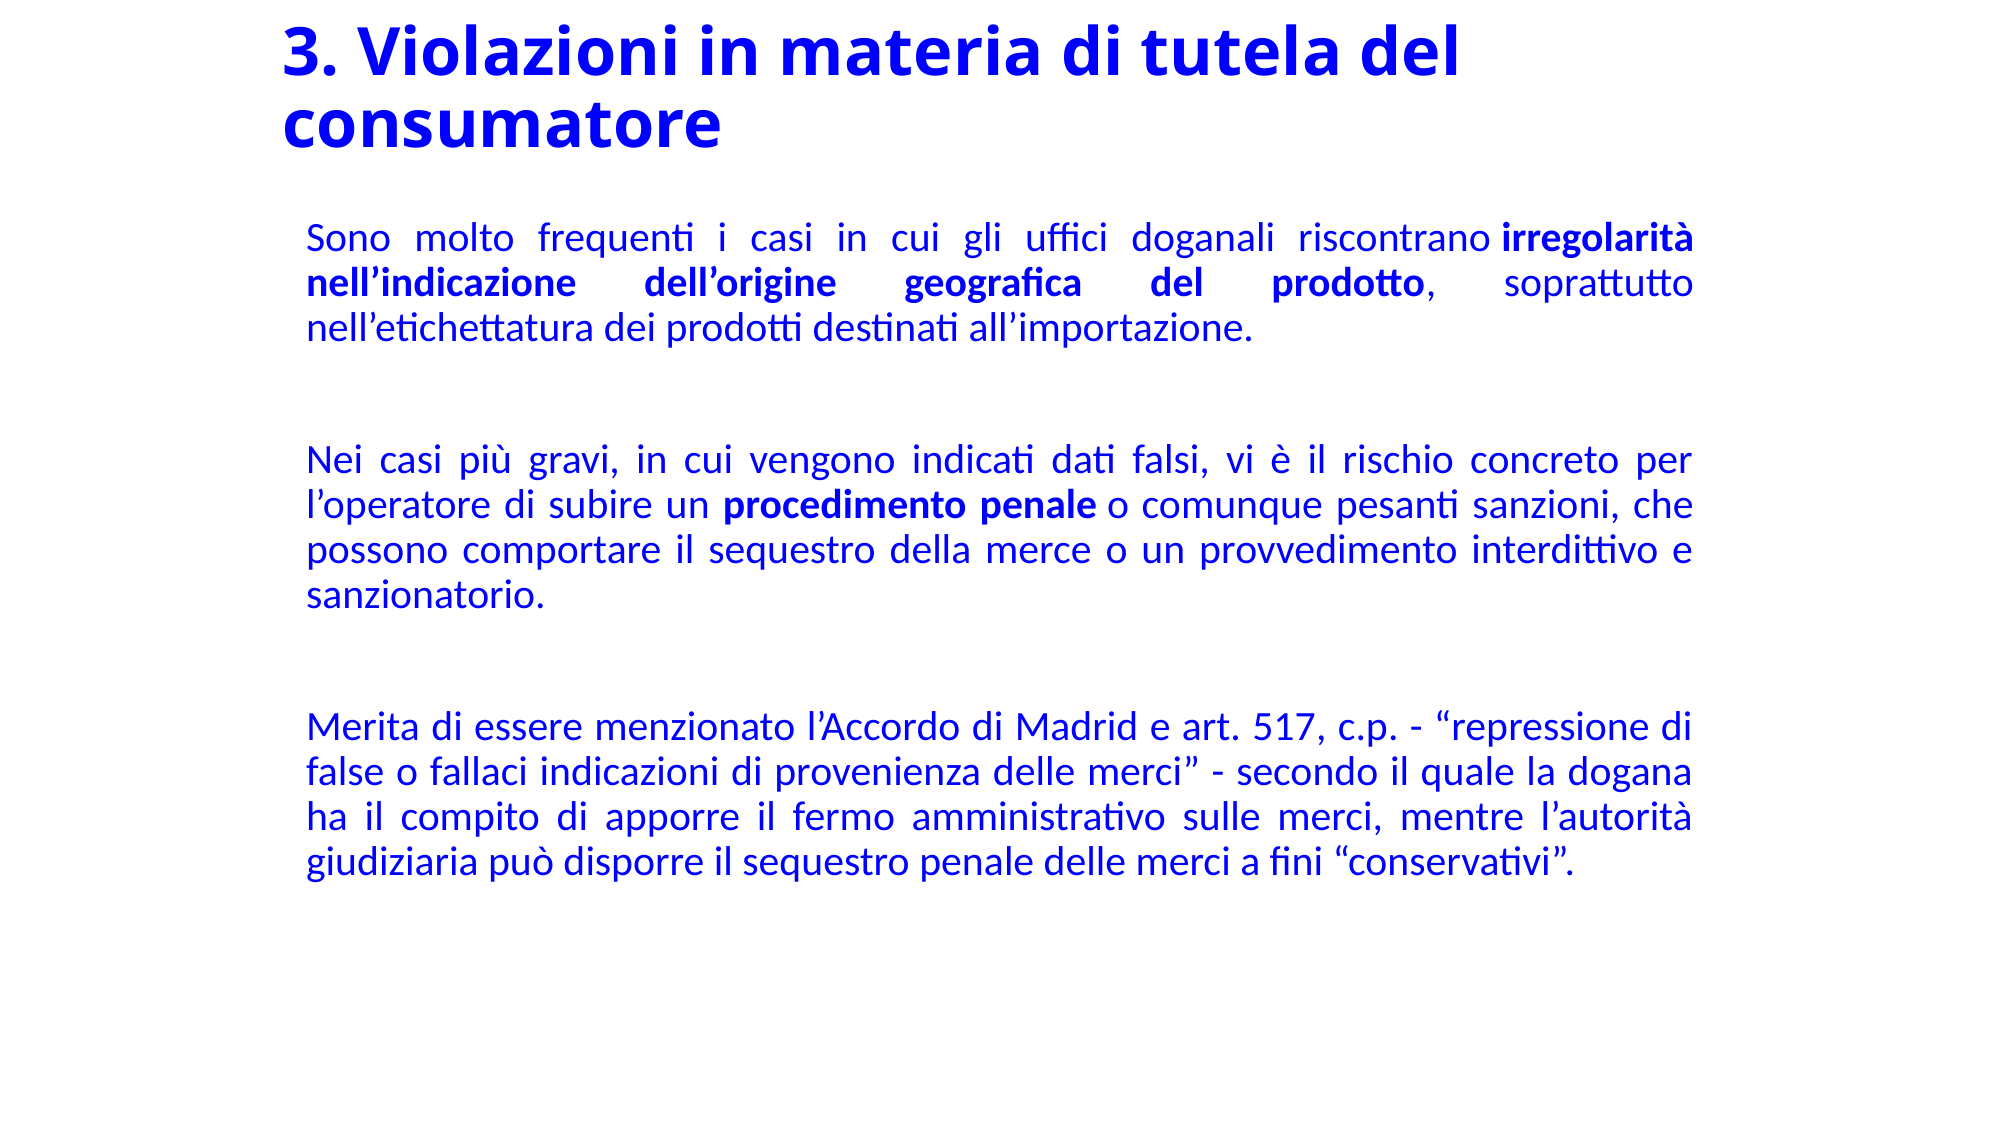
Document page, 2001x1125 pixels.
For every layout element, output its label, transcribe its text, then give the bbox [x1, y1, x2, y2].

title 3. Violazioni in materia di tutela del consumatore [267, 19, 1733, 161]
list Sono molto frequenti i casi in cui gli uffici doganali riscontrano irregolarità nell’indicazione dell’origine geografica del prodotto, soprattutto nell’etichettatura dei prodotti destinati all’importazione. Nei casi più gravi, in cui vengono indicati dati falsi, vi è il rischio concreto per l’operatore di subire un procedimento penale o comunque pesanti sanzioni, che possono comportare il sequestro della merce o un provvedimento interdittivo e sanzionatorio. Merita di essere menzionato l’Accordo di Madrid e art. 517, c.p. - “repressione di false o fallaci indicazioni di provenienza delle merci” - secondo il quale la dogana ha il compito di apporre il fermo amministrativo sulle merci, mentre l’autorità giudiziaria può disporre il sequestro penale delle merci a fini “conservativi”. [291, 208, 1709, 1012]
